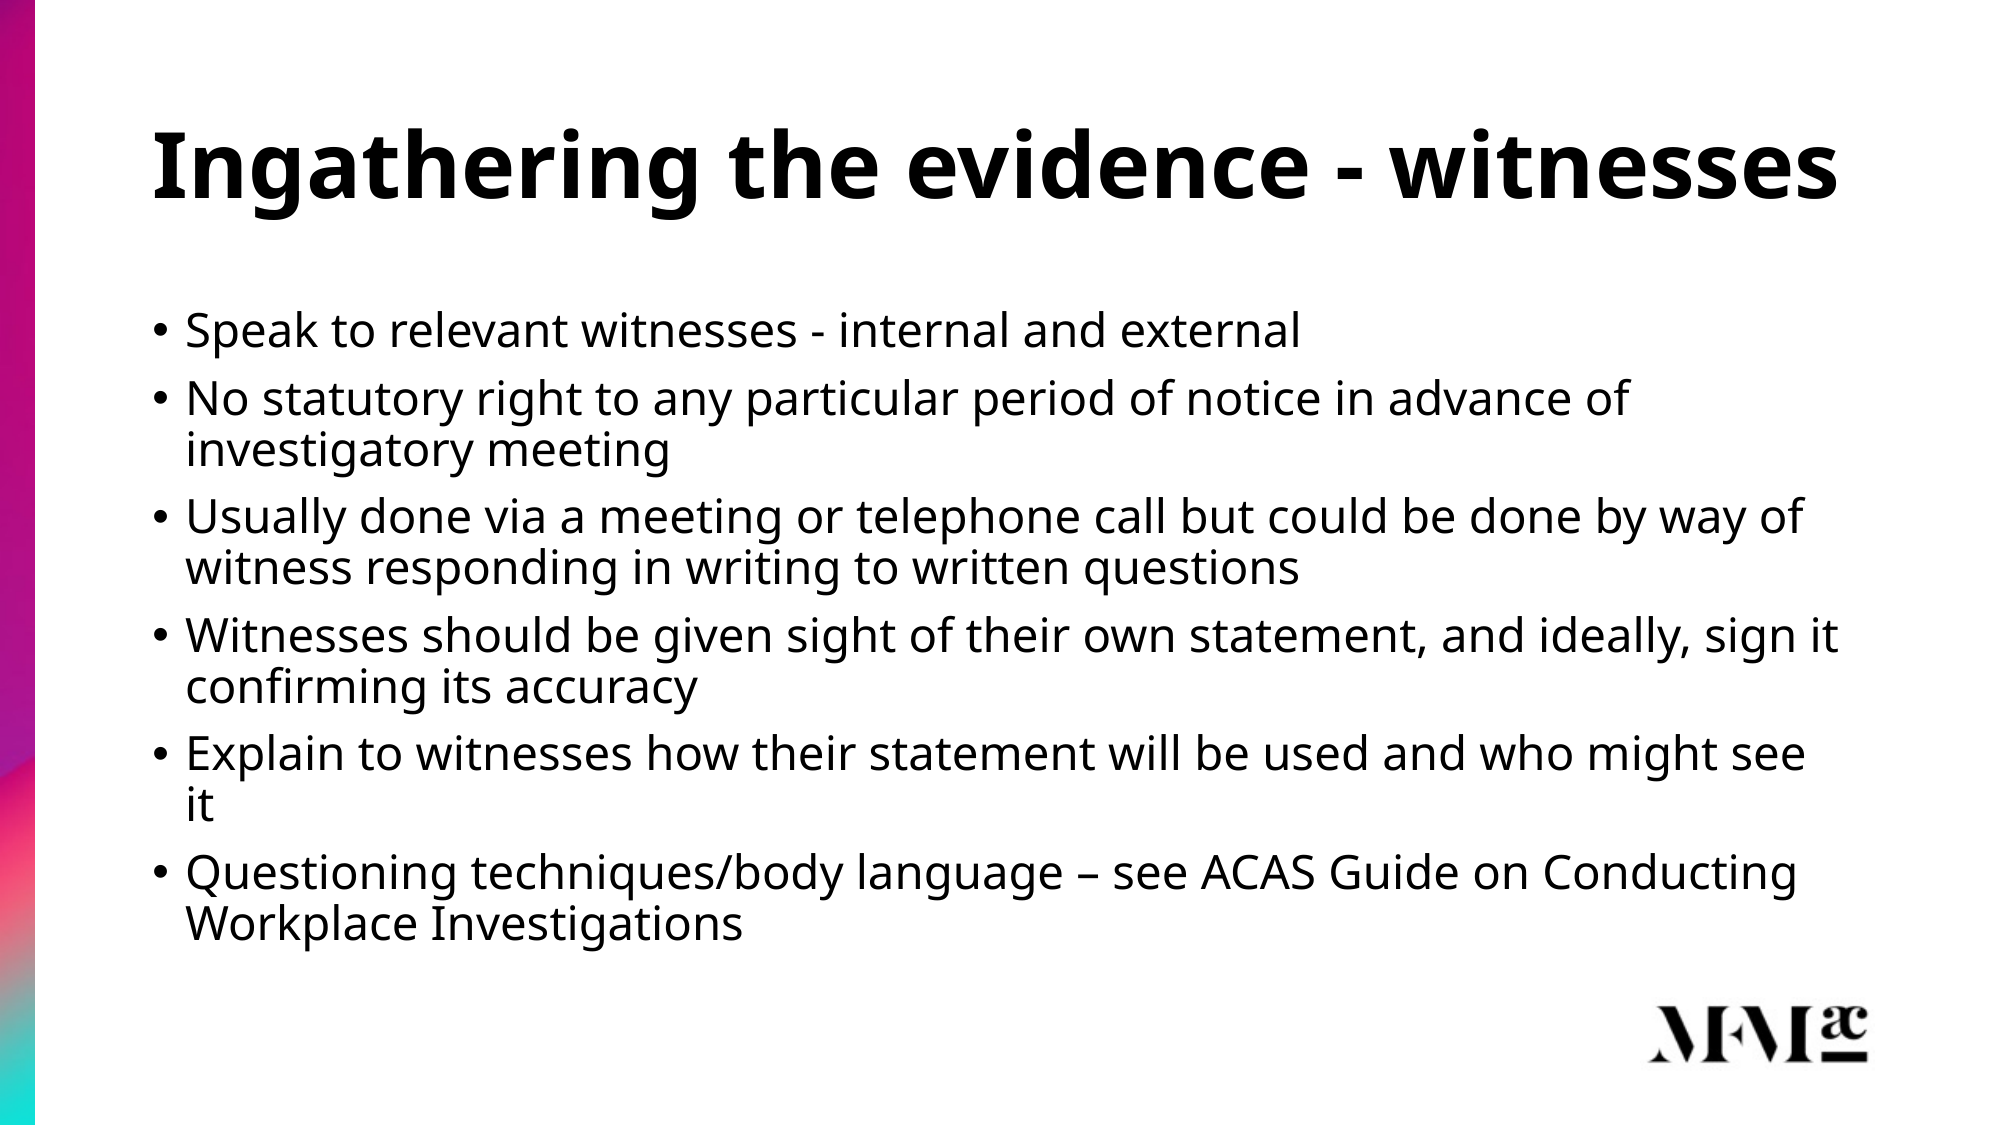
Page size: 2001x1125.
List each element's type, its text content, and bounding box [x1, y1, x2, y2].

picture [1640, 997, 1875, 1071]
picture [0, 0, 35, 1125]
list Speak to relevant witnesses - internal and external No statutory right to any particular period of notice in advance of investigatory meeting Usually done via a meeting or telephone call but could be done by way of witness responding in writing to written questions Witnesses should be given sight of their own statement, and ideally, sign it confirming its accuracy Explain to witnesses how their statement will be used and who might see it Questioning techniques/body language – see ACAS Guide on Conducting Workplace Investigations [137, 299, 1863, 966]
title Ingathering the evidence - witnesses [137, 59, 1863, 278]
